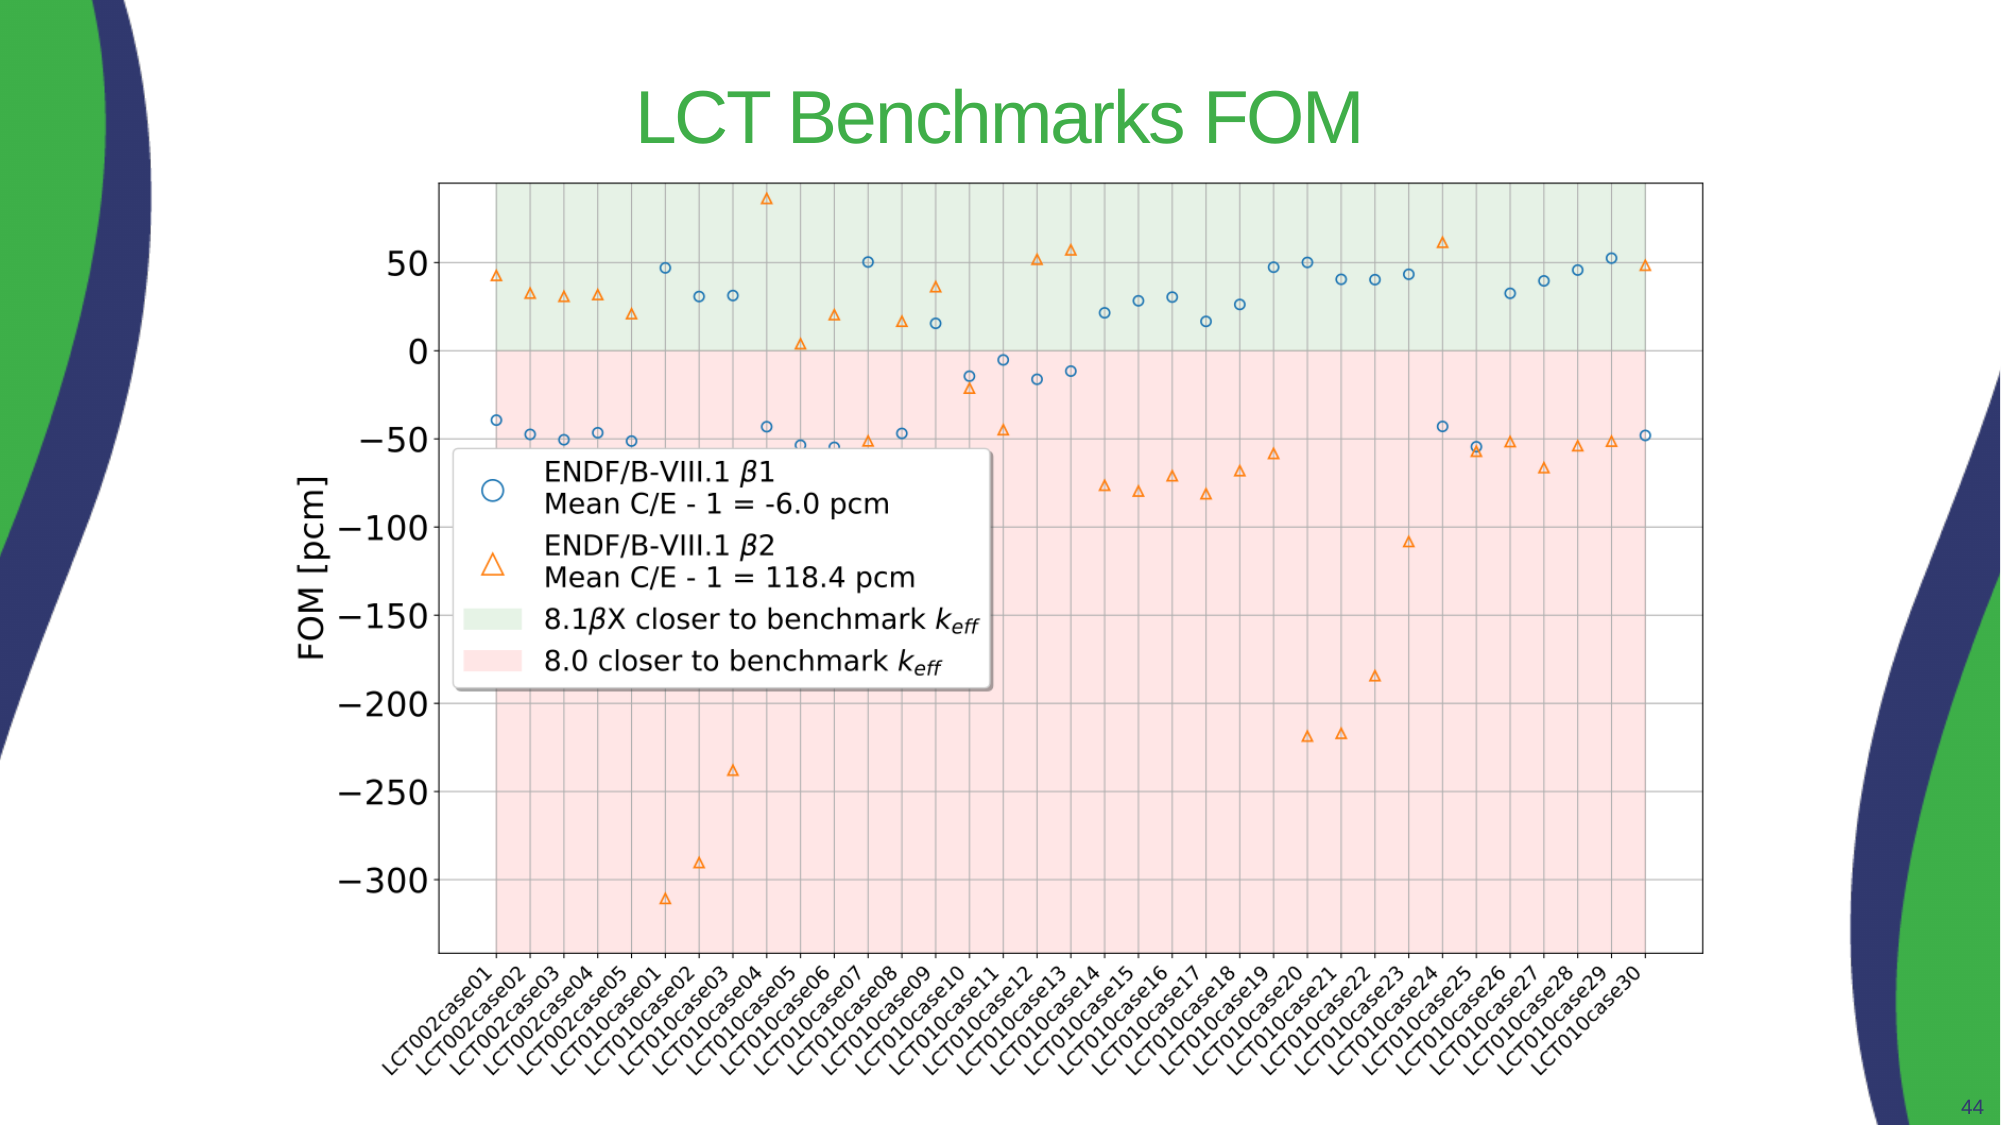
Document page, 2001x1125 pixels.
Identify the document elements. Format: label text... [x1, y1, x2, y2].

slide_number 44 [1817, 1086, 2000, 1125]
picture [287, 172, 1714, 1090]
picture [0, 0, 173, 877]
title LCT Benchmarks FOM [173, 54, 1827, 174]
picture [1828, 248, 2001, 1125]
